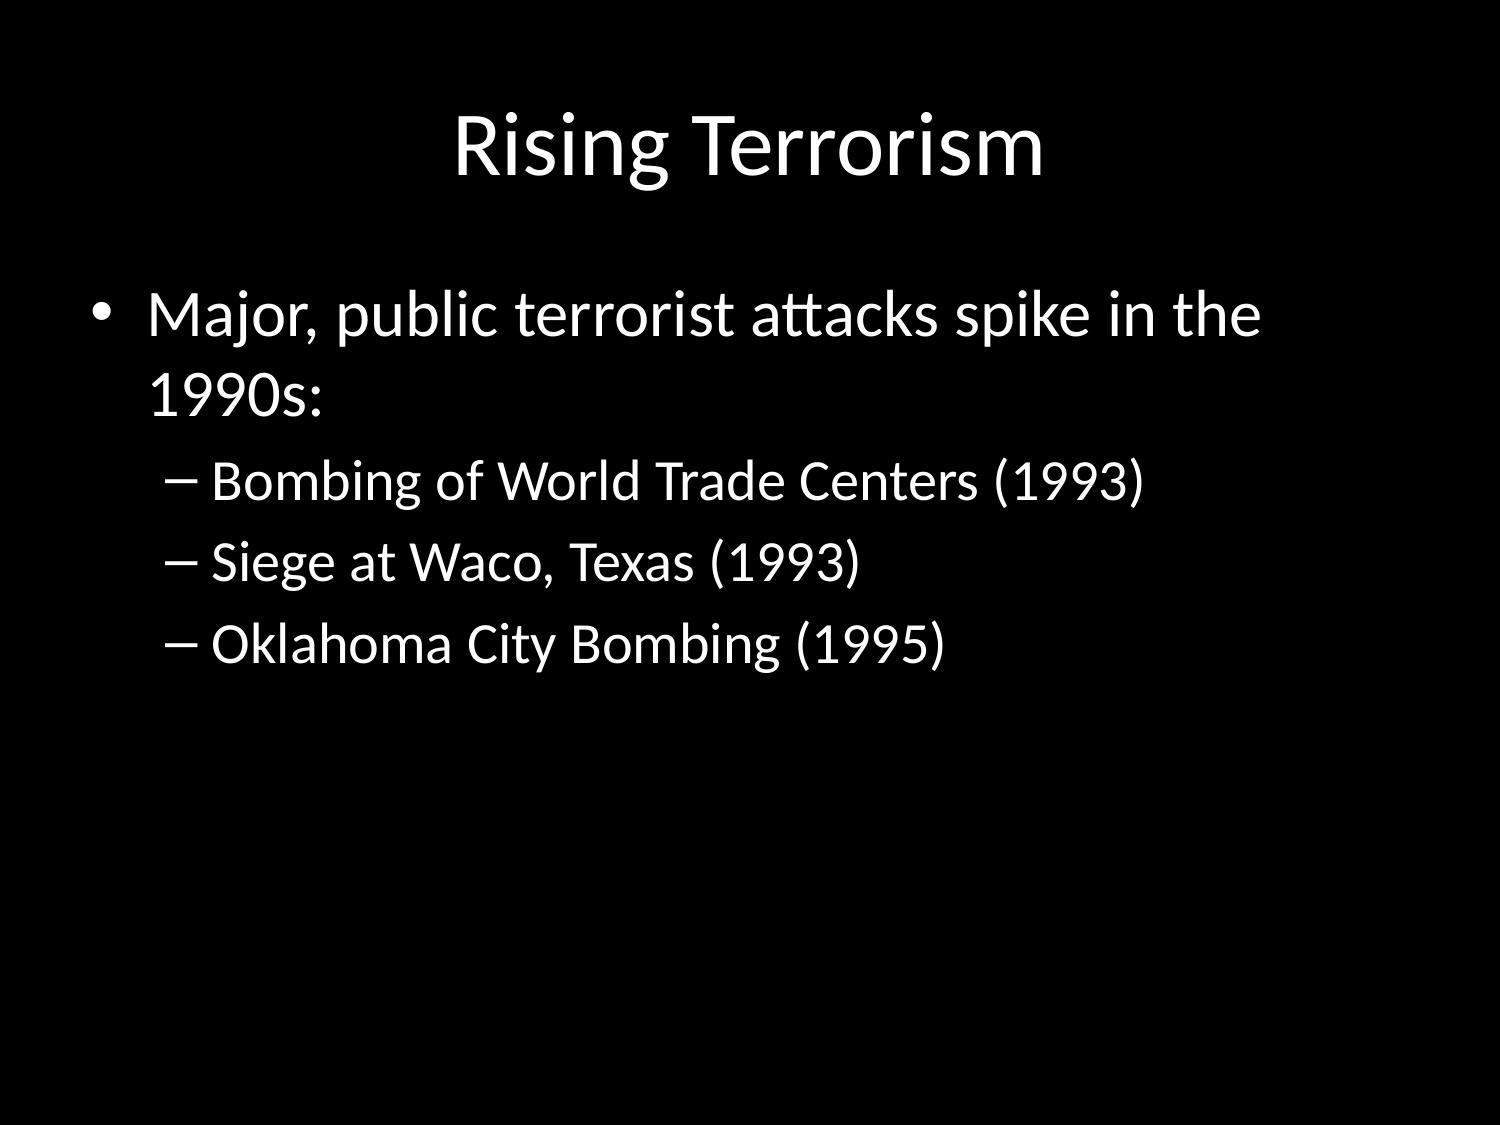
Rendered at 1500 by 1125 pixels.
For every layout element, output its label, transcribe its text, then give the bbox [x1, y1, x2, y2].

title Rising Terrorism [75, 45, 1425, 233]
list Major, public terrorist attacks spike in the 1990s: Bombing of World Trade Centers (1993) Siege at Waco, Texas (1993) Oklahoma City Bombing (1995) [75, 262, 1425, 1005]
